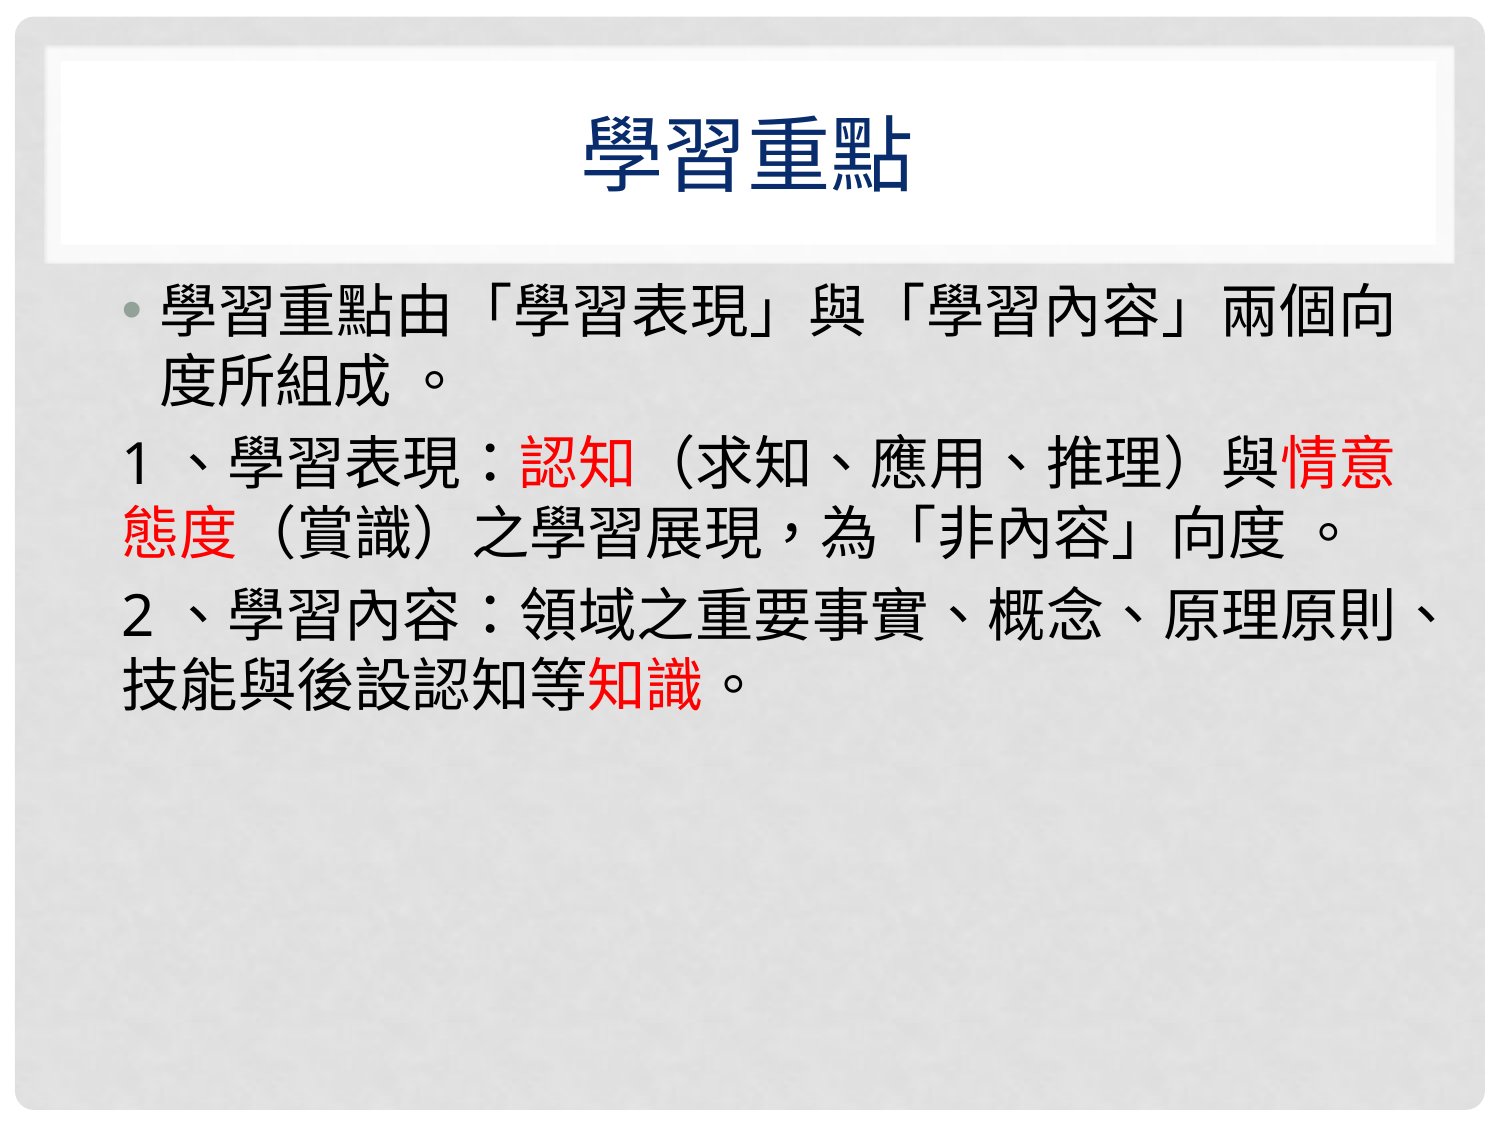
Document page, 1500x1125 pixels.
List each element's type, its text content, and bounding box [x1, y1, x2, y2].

title 學習重點 [69, 66, 1425, 238]
list 學習重點由「學習表現」與「學習內容」兩個向度所組成 。 1、學習表現：認知（求知、應用、推理）與情意態度（賞識）之學習展現，為「非內容」向度 。 2、學習內容：領域之重要事實、概念、原理原則、技能與後設認知等知識。 [87, 267, 1413, 927]
